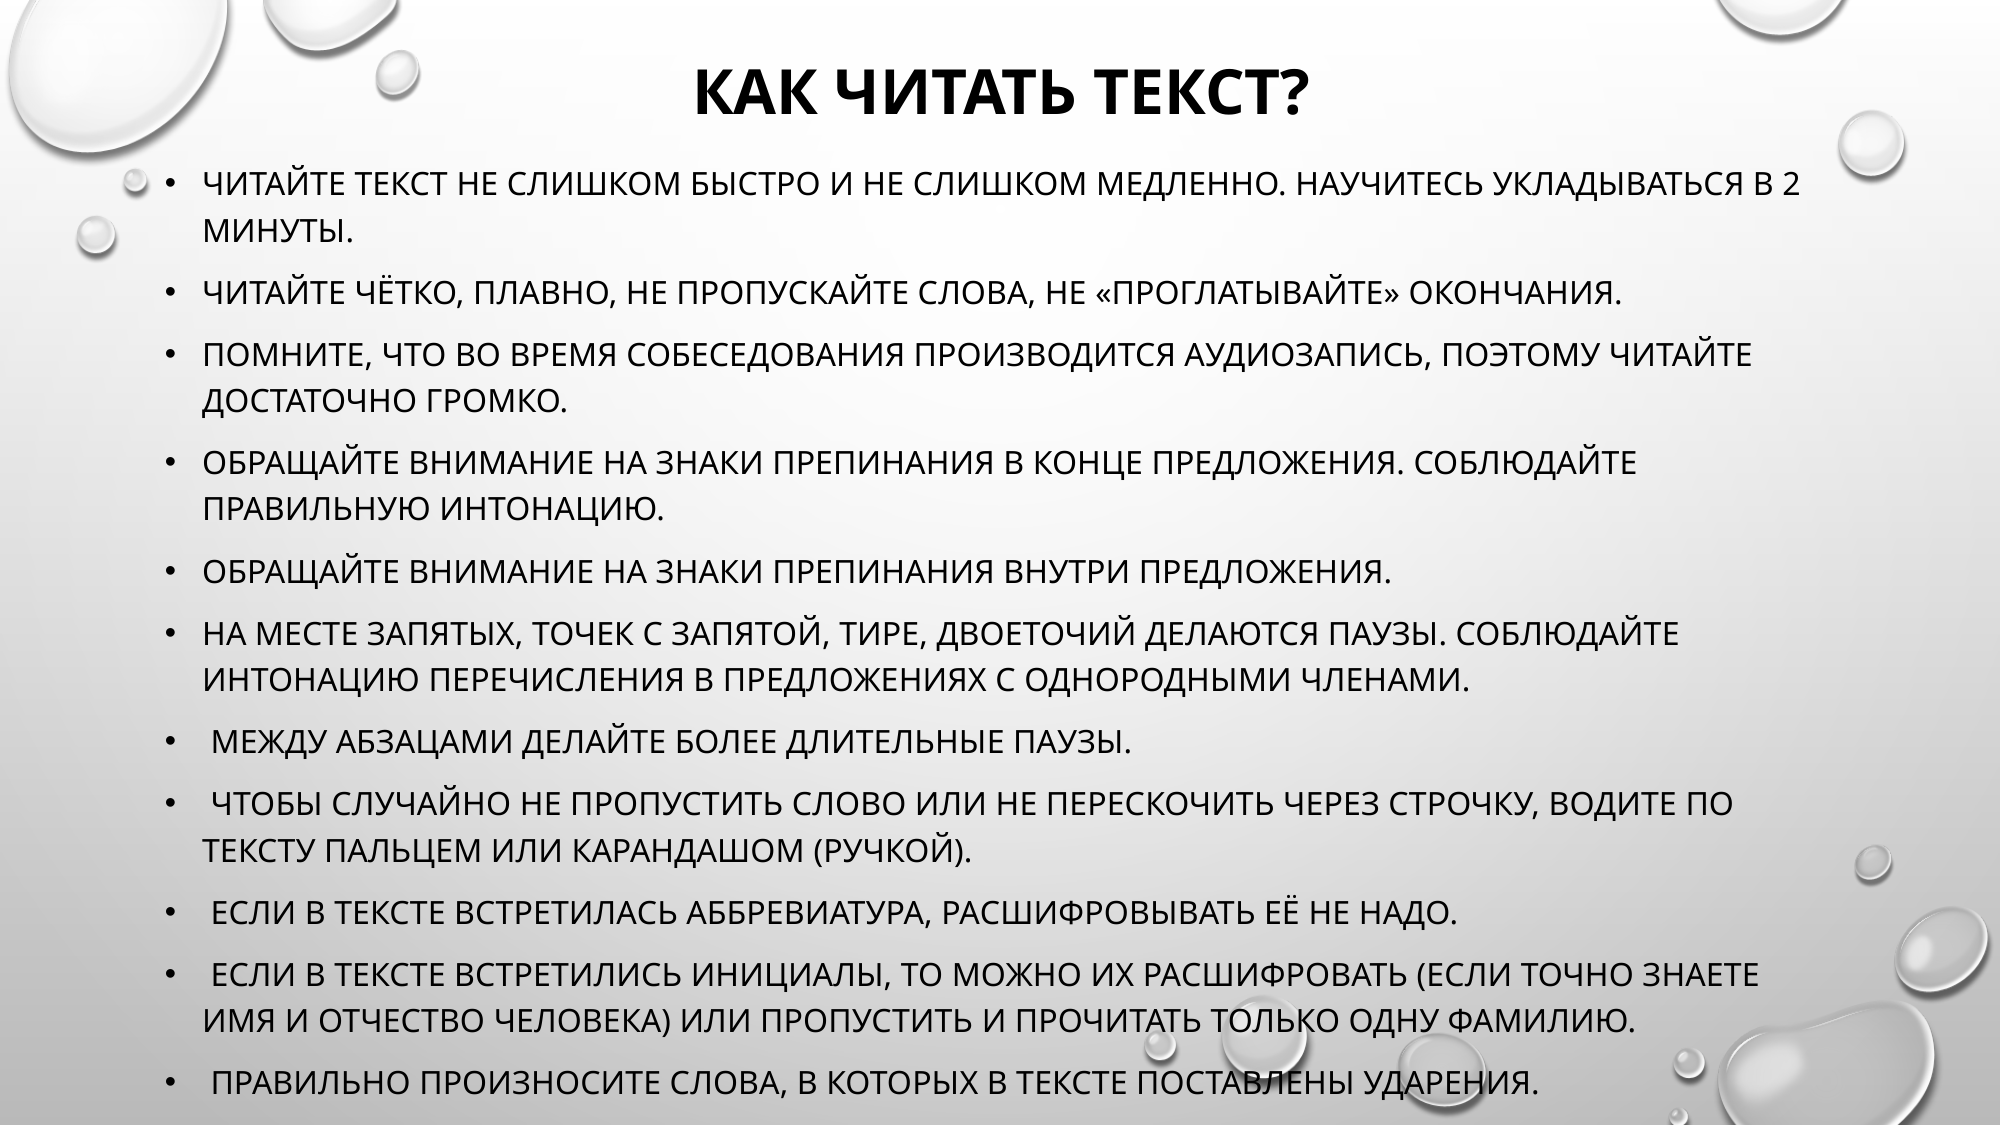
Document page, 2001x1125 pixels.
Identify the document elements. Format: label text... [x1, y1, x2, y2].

list Читайте текст не слишком быстро и не слишком медленно. Научитесь укладываться в 2 минуты. Читайте чётко, плавно, не пропускайте слова, не «проглатывайте» окончания. Помните, что во время собеседования производится аудиозапись, поэтому читайте достаточно громко. Обращайте внимание на знаки препинания в конце предложения. Соблюдайте правильную интонацию. Обращайте внимание на знаки препинания внутри предложения. На месте запятых, точек с запятой, тире, двоеточий делаются паузы. Соблюдайте интонацию перечисления в предложениях с однородными членами. Между абзацами делайте более длительные паузы. Чтобы случайно не пропустить слово или не перескочить через строчку, водите по тексту пальцем или карандашом (ручкой). Если в тексте встретилась аббревиатура, расшифровывать её не надо. Если в тексте встретились инициалы, то можно их расшифровать (если точно знаете имя и отчество человека) или пропустить и прочитать только одну фамилию. Правильно произносите слова, в которых в тексте поставлены ударения. [149, 148, 1850, 1118]
picture [0, 0, 2000, 1125]
title Как читать текст? [151, 53, 1852, 137]
